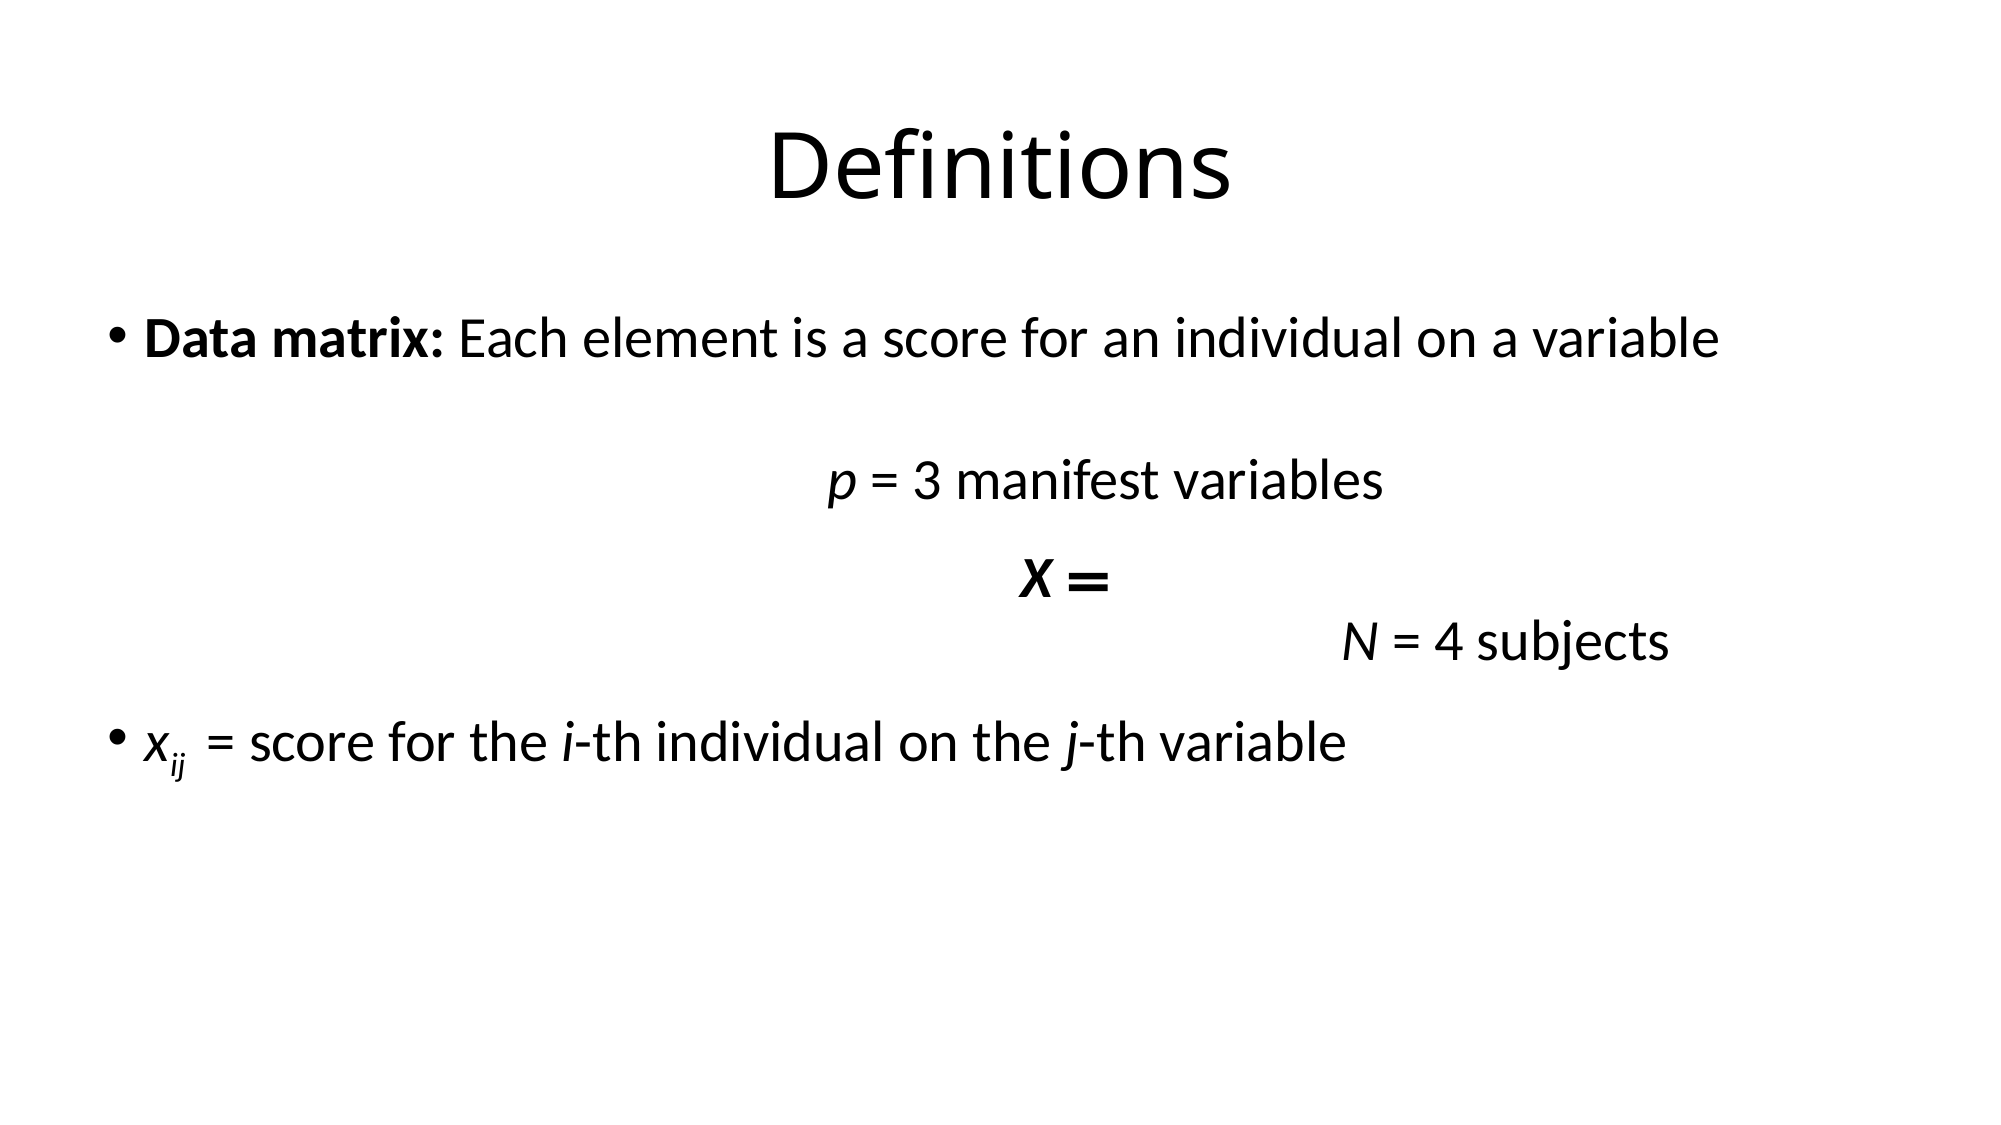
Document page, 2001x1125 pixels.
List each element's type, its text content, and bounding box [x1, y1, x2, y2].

text_box N = 4 subjects [1326, 594, 1830, 680]
text_box p = 3 manifest variables [812, 433, 1459, 519]
title Definitions [137, 59, 1863, 278]
